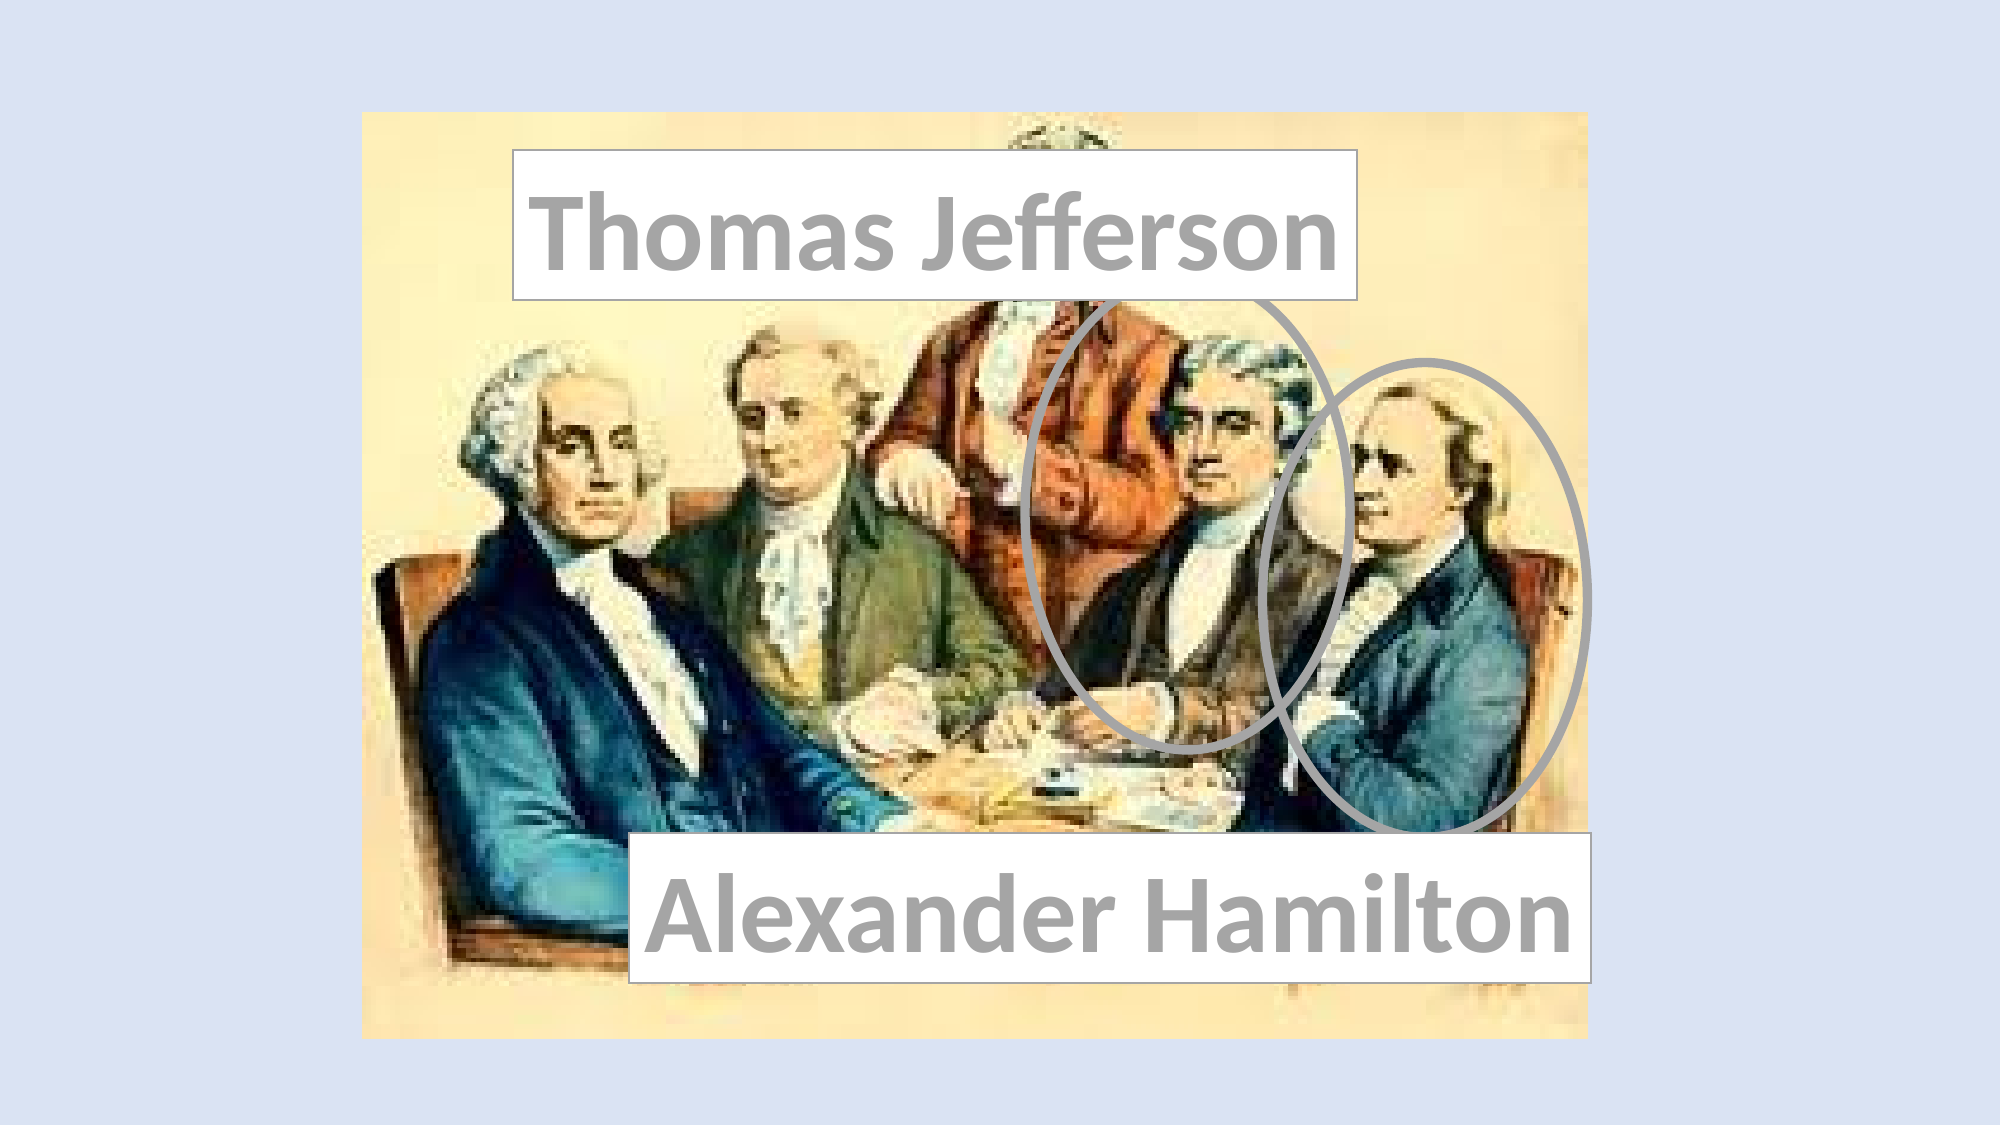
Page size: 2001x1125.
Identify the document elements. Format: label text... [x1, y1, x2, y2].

text_box Alexander Hamilton [1588, 832, 1592, 984]
picture [362, 112, 1588, 1039]
